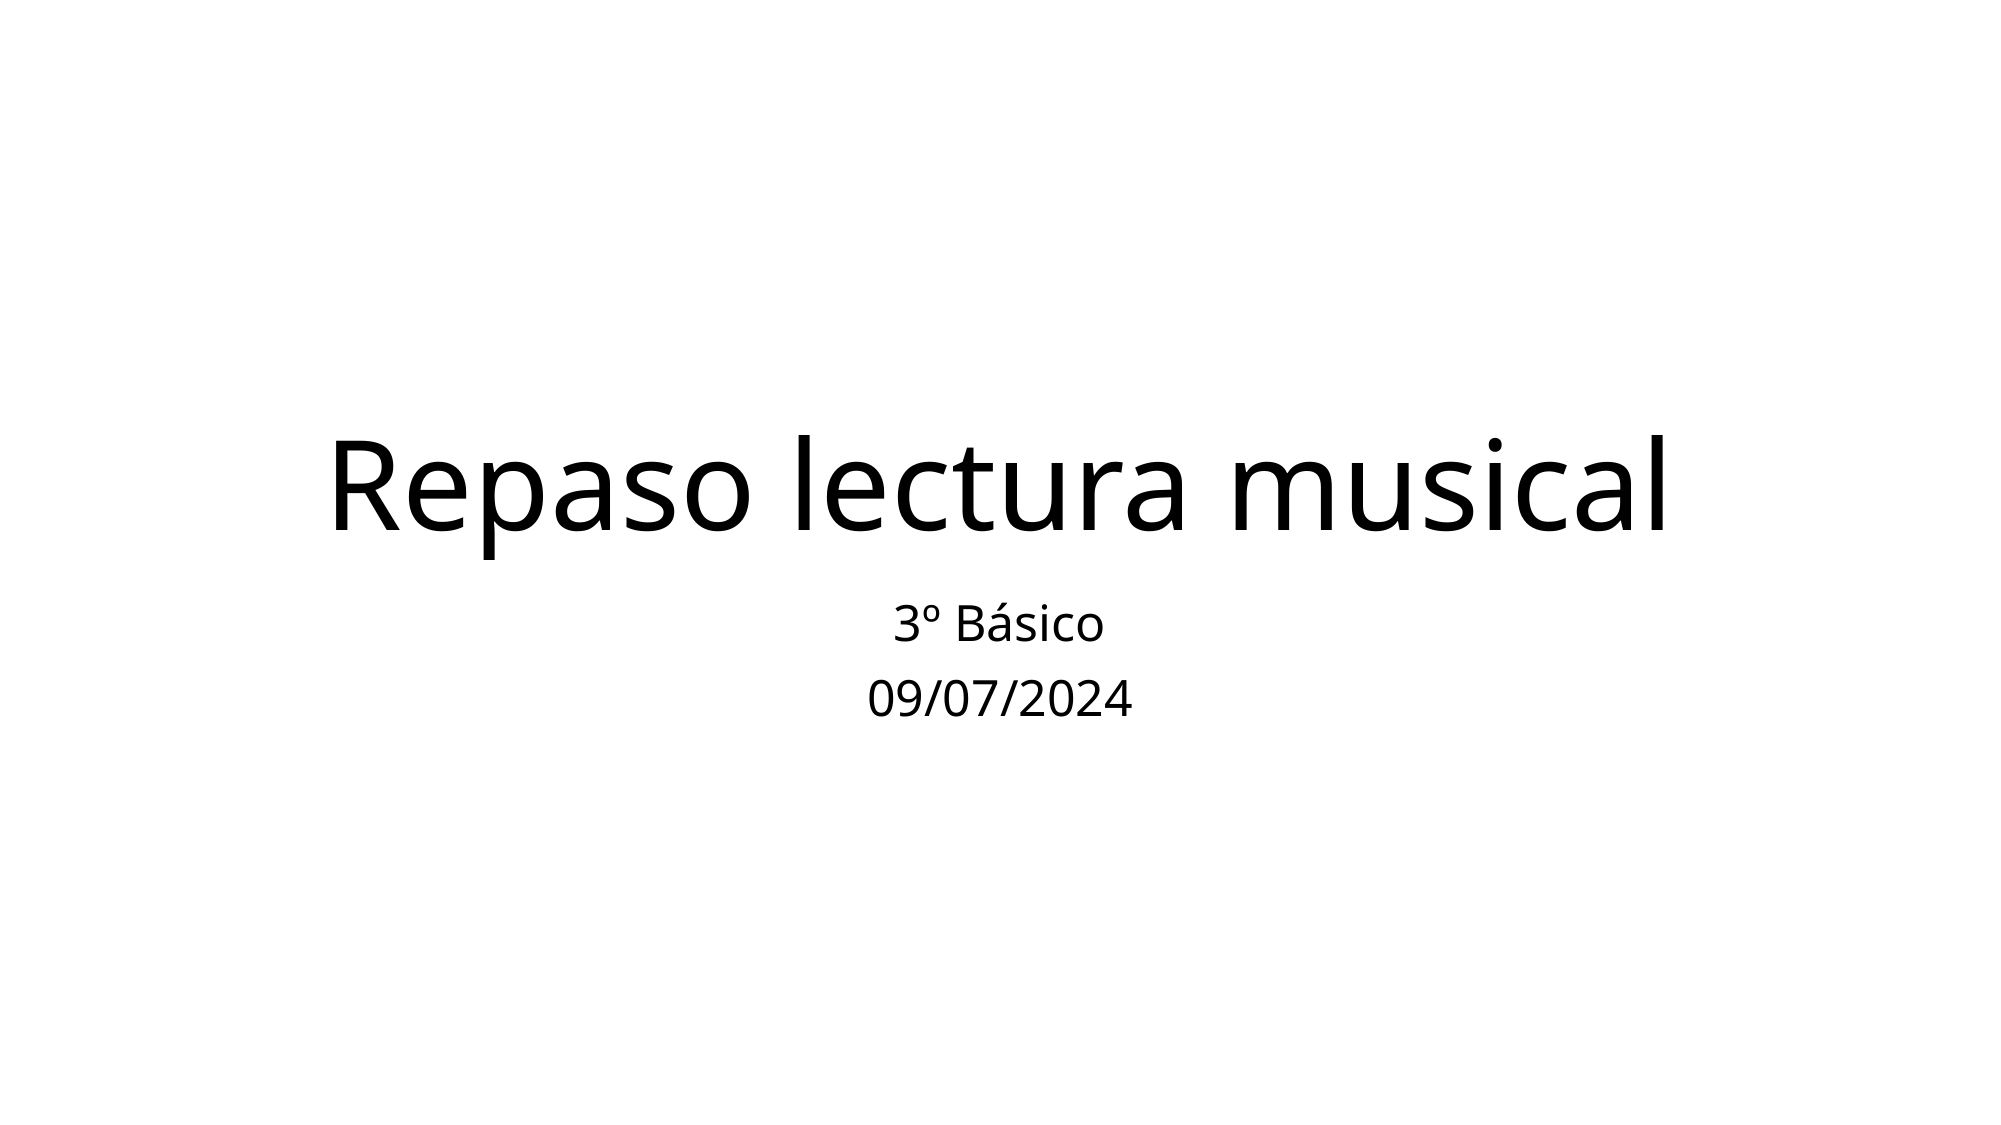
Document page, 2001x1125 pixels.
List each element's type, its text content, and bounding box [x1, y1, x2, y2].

subtitle 3º Básico 09/07/2024 [249, 590, 1750, 863]
title Repaso lectura musical [249, 374, 1750, 566]
